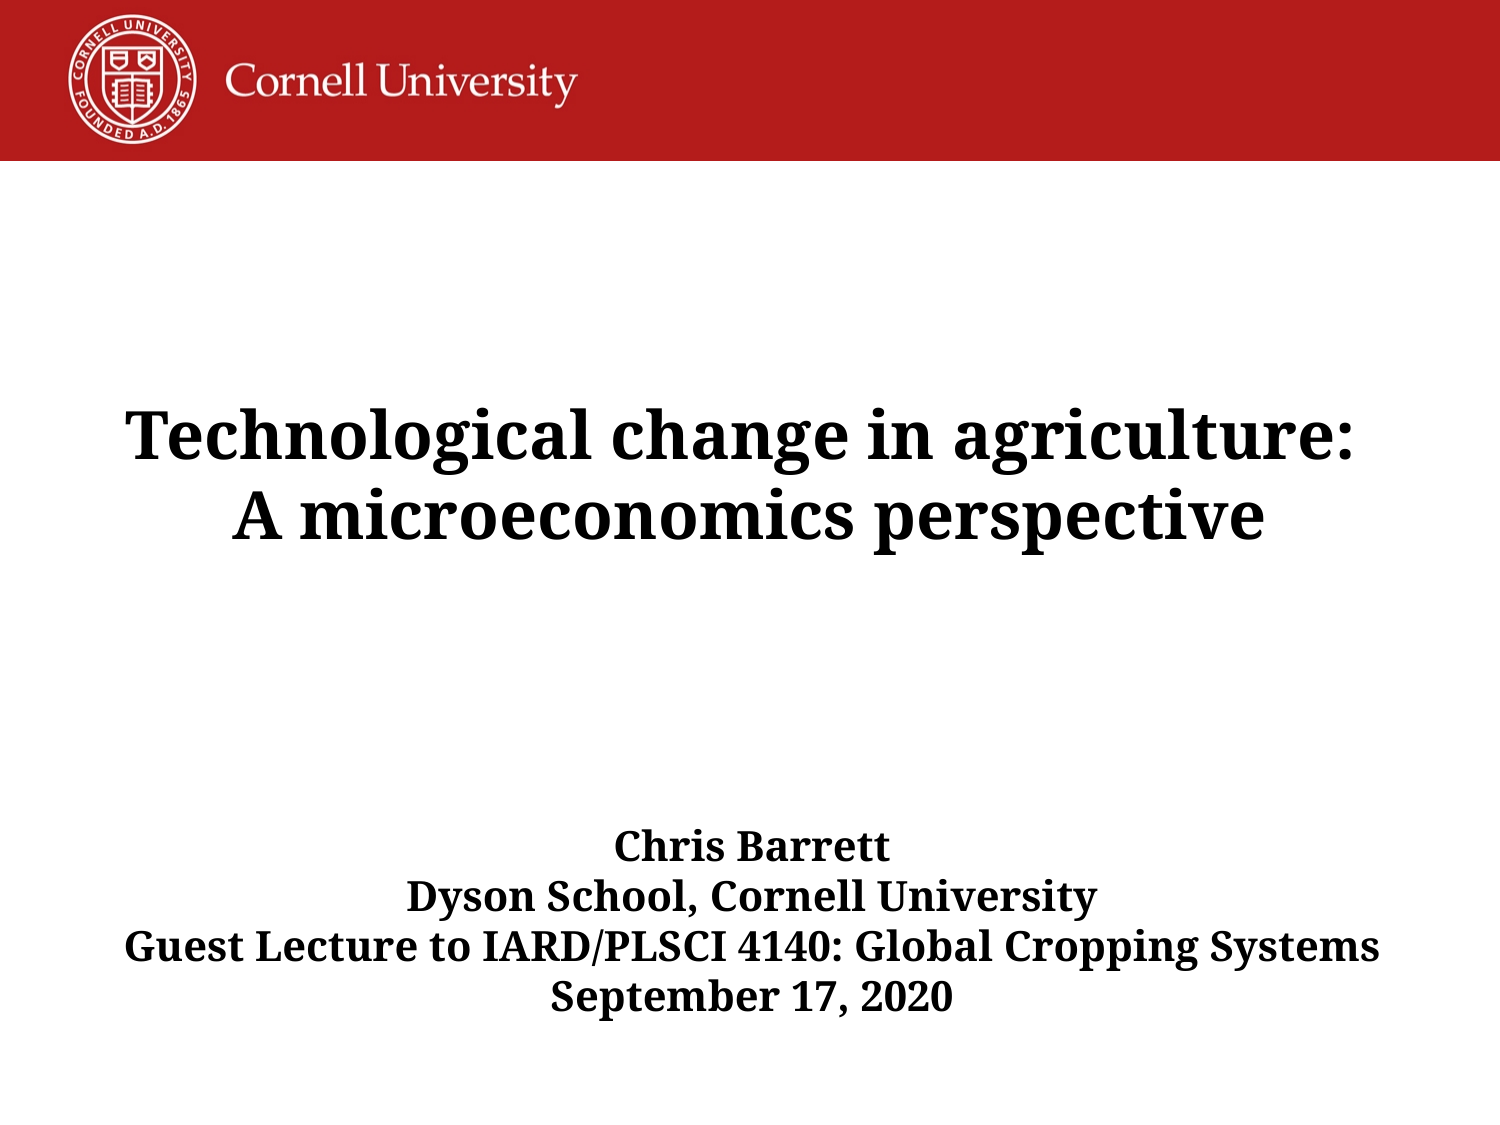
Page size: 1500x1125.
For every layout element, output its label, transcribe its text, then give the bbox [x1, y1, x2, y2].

text_box Chris Barrett Dyson School, Cornell University Guest Lecture to IARD/PLSCI 4140: Global Cropping Systems September 17, 2020 [2, 812, 1500, 1028]
picture [0, 0, 1500, 162]
text_box Technological change in agriculture: A microeconomics perspective [0, 385, 1500, 561]
